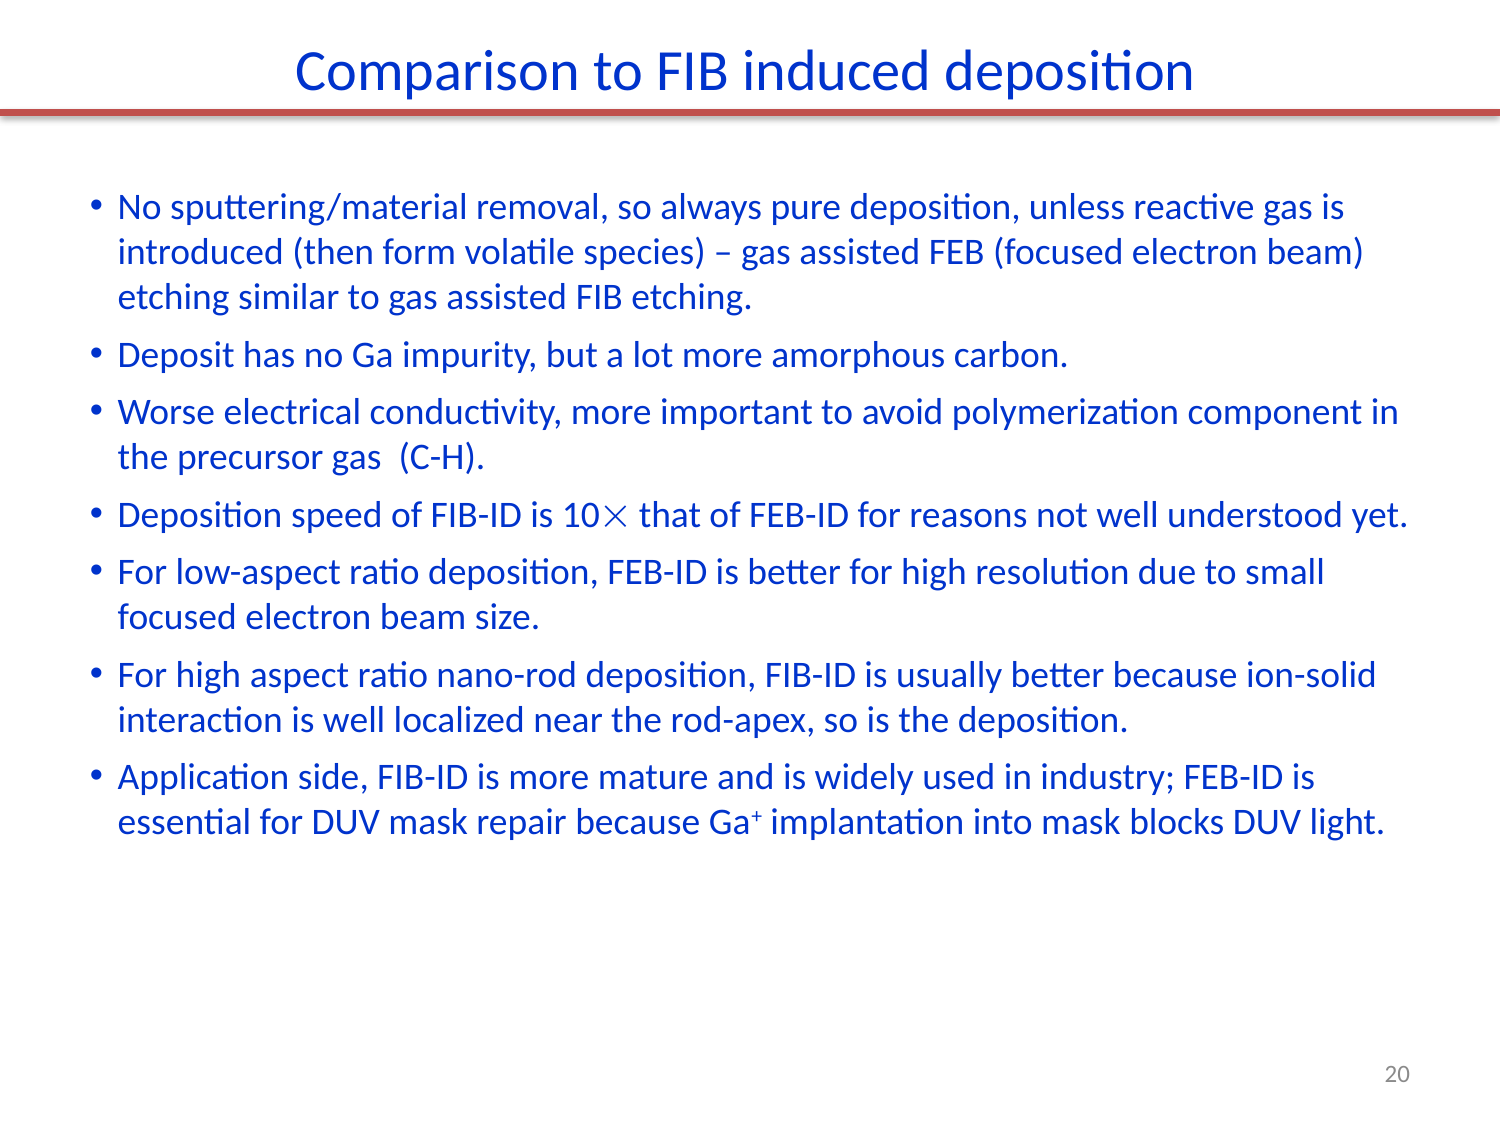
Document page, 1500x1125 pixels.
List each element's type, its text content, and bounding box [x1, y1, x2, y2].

text_box Comparison to FIB induced deposition [280, 24, 1211, 108]
text_box No sputtering/material removal, so always pure deposition, unless reactive gas is introduced (then form volatile species) – gas assisted FEB (focused electron beam) etching similar to gas assisted FIB etching. Deposit has no Ga impurity, but a lot more amorphous carbon. Worse electrical conductivity, more important to avoid polymerization component in the precursor gas (C-H). Deposition speed of FIB-ID is 10 that of FEB-ID for reasons not well understood yet. For low-aspect ratio deposition, FEB-ID is better for high resolution due to small focused electron beam size. For high aspect ratio nano-rod deposition, FIB-ID is usually better because ion-solid interaction is well localized near the rod-apex, so is the deposition. Application side, FIB-ID is more mature and is widely used in industry; FEB-ID is essential for DUV mask repair because Ga+ implantation into mask blocks DUV light. [75, 174, 1450, 850]
slide_number 20 [1074, 1042, 1425, 1103]
